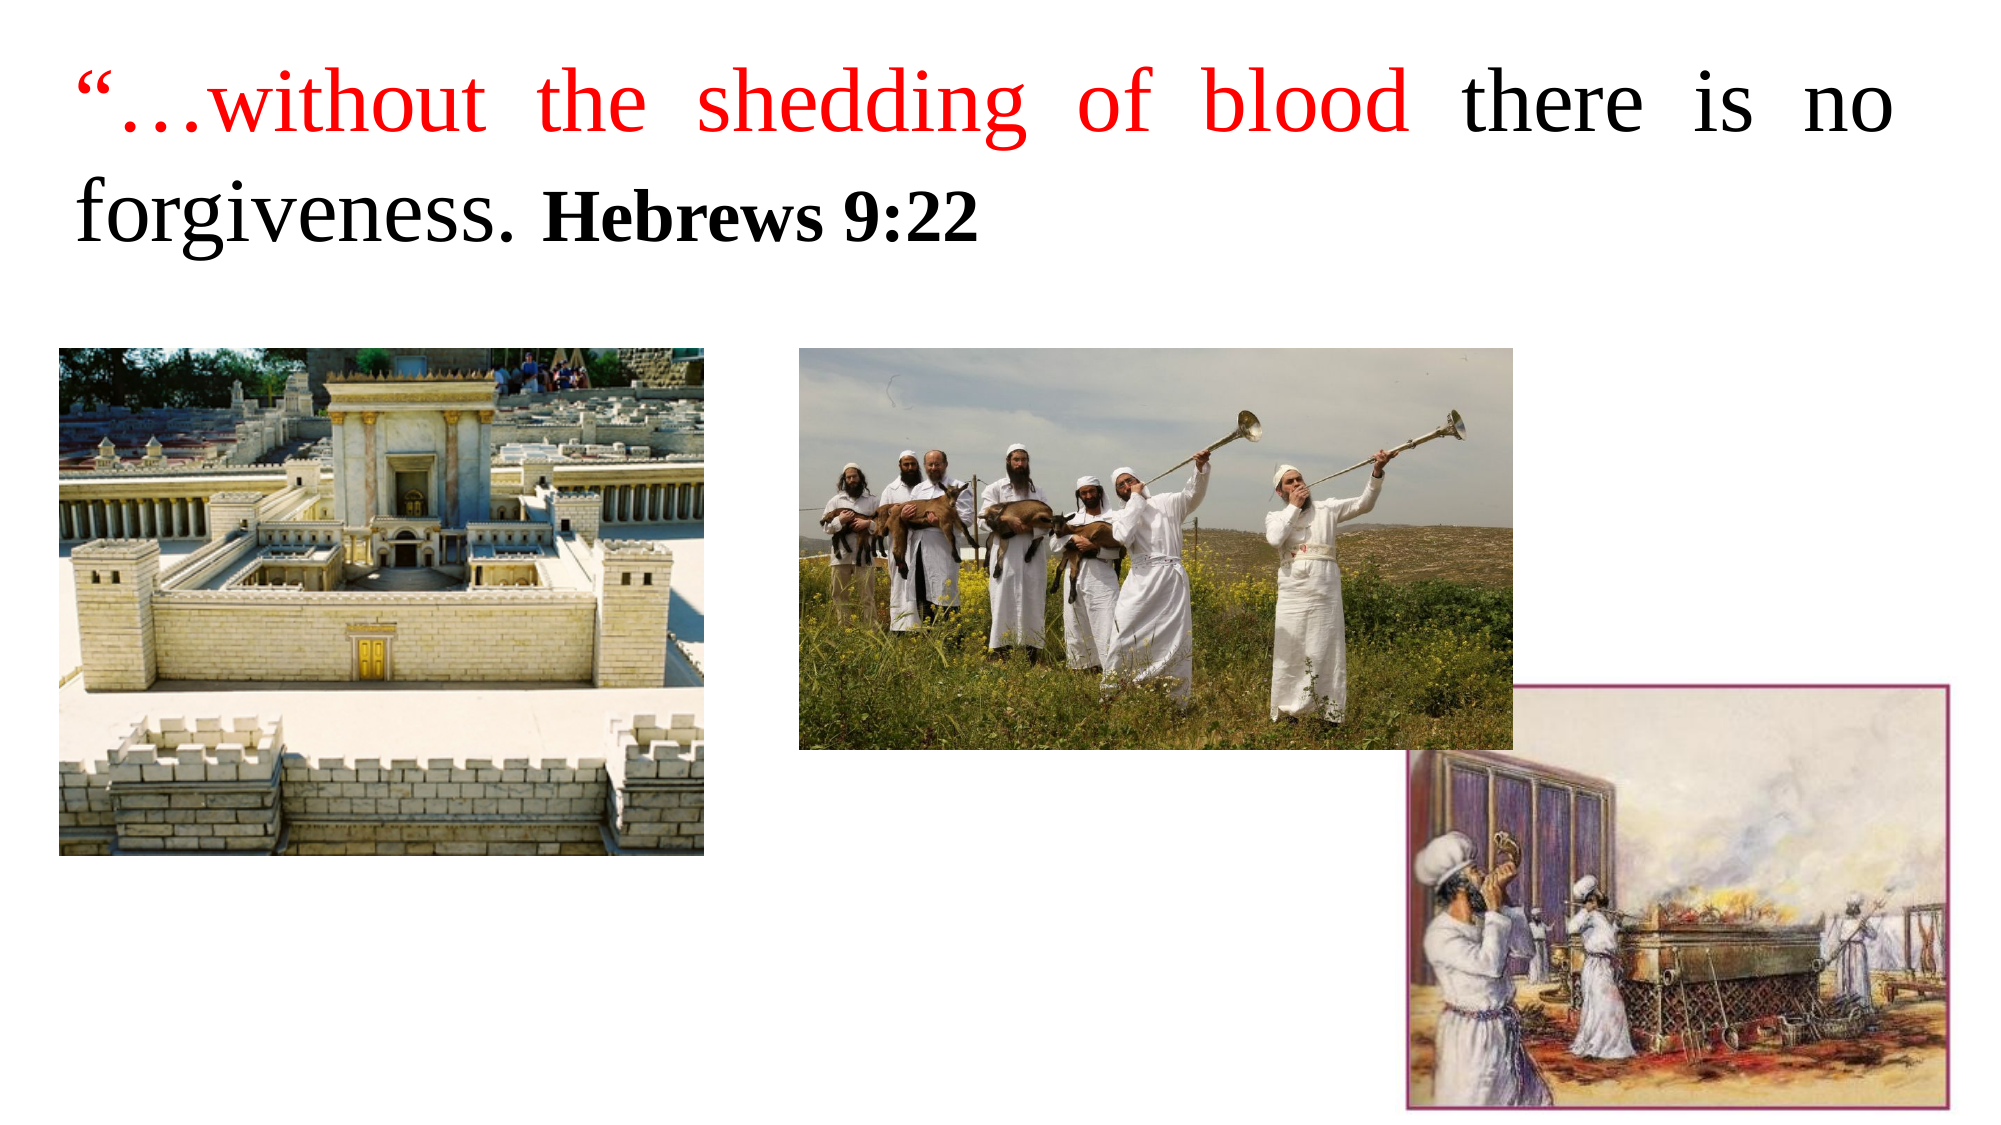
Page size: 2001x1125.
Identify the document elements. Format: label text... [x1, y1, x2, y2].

picture [799, 348, 1961, 1125]
picture [59, 348, 704, 856]
text_box “…without the shedding of blood there is no forgiveness. Hebrews 9:22 [59, 31, 1911, 267]
